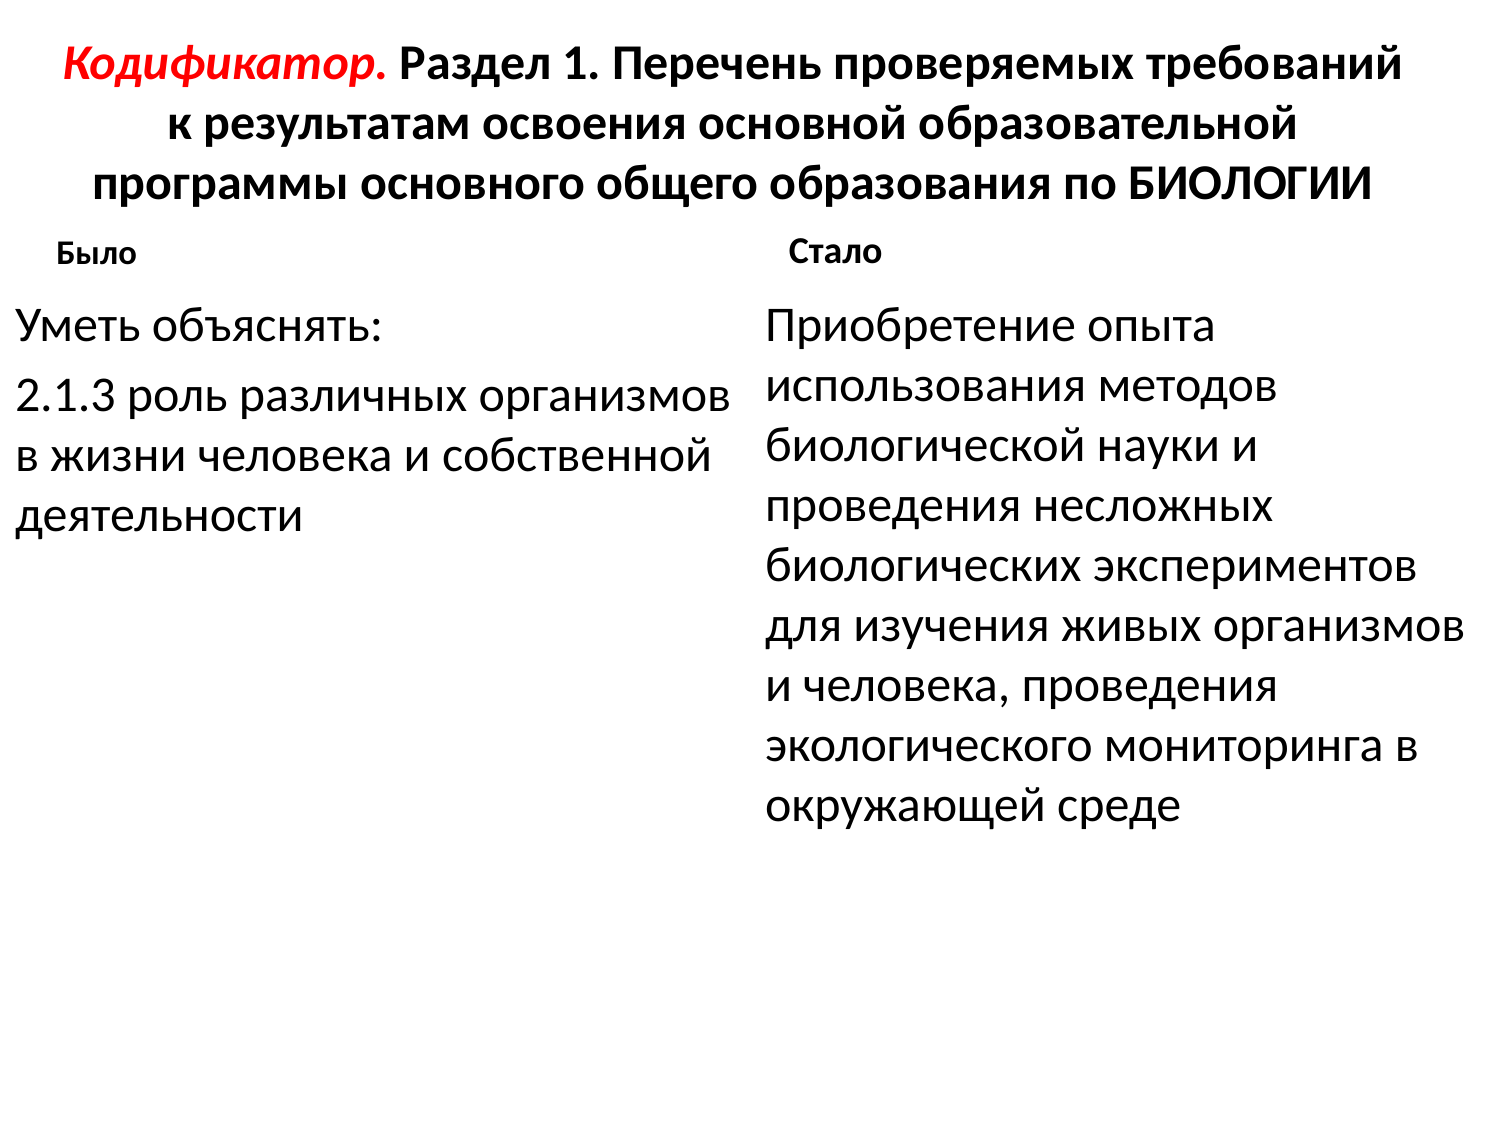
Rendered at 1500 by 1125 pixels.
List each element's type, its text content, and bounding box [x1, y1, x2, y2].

title Кодификатор. Раздел 1. Перечень проверяемых требований к результатам освоения основной образовательной программы основного общего образования по БИОЛОГИИ [41, 19, 1425, 220]
list Было [41, 222, 704, 279]
list Стало [773, 218, 1437, 279]
list Приобретение опыта использования методов биологической науки и проведения несложных биологических экспериментов для изучения живых организмов и человека, проведения экологического мониторинга в окружающей среде [750, 284, 1497, 1109]
list Уметь объяснять: 2.1.3 роль различных организмов в жизни человека и собственной деятельности [0, 284, 750, 1079]
